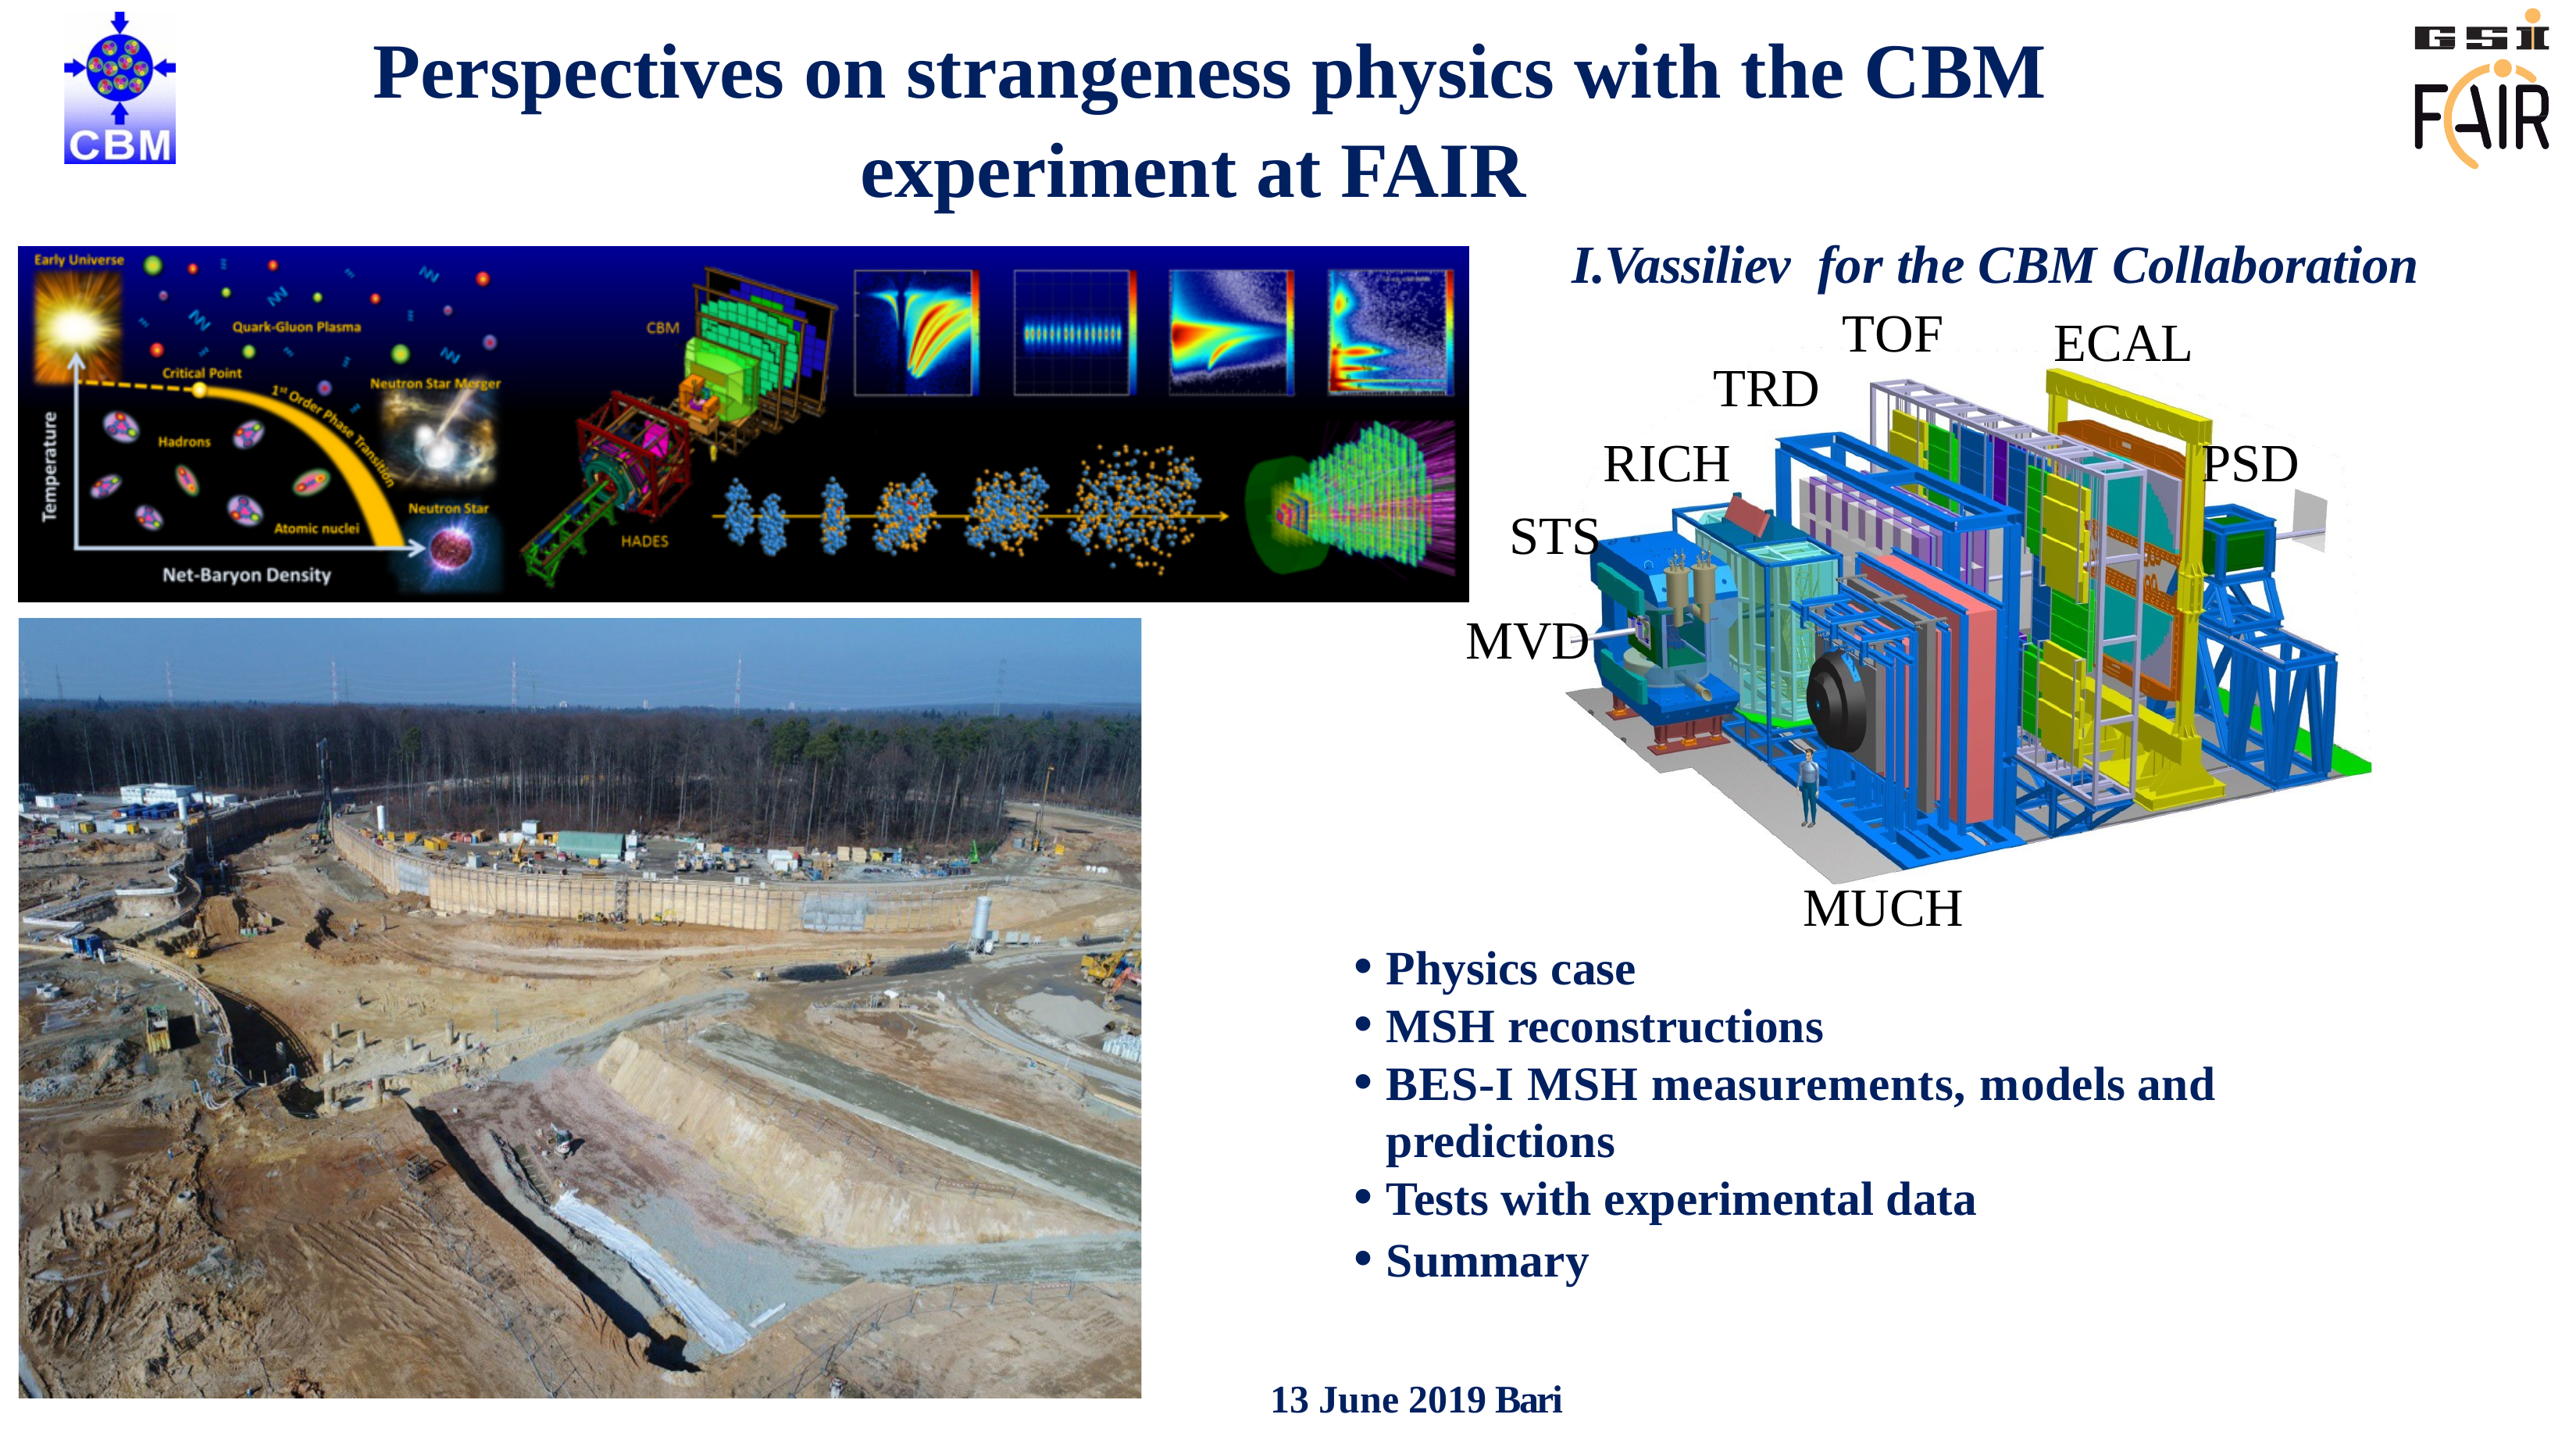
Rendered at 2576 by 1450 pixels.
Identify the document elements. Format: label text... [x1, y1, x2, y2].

text_box 13 June 2019 Bari [1268, 1373, 1571, 1421]
text_box MUCH Physics case MSH reconstructions BES-I MSH measurements, models and predictions Tests with experimental data Summary [1352, 872, 2239, 1287]
text_box PSD [2200, 427, 2302, 493]
text_box TOF TRD RICH [1601, 307, 1944, 493]
text_box [2493, 59, 2512, 78]
text_box STS MVD [1463, 461, 1630, 670]
text_box [2455, 84, 2492, 149]
text_box [2499, 84, 2506, 149]
text_box [2443, 63, 2491, 170]
text_box [2516, 84, 2549, 149]
text_box [2414, 84, 2449, 149]
text_box I.Vassiliev for the CBM Collaboration [1570, 229, 2456, 295]
text_box [18, 618, 1142, 1398]
text_box ECAL [2052, 307, 2196, 372]
text_box [2524, 8, 2541, 24]
title Perspectives on strangeness physics with the CBM experiment at FAIR [371, 13, 2299, 256]
text_box [1565, 347, 2372, 884]
picture [64, 12, 176, 164]
text_box [2515, 65, 2537, 83]
text_box [2414, 27, 2456, 50]
text_box [2466, 27, 2507, 50]
picture [18, 245, 1469, 603]
text_box [2516, 27, 2532, 50]
text_box [2534, 27, 2549, 50]
